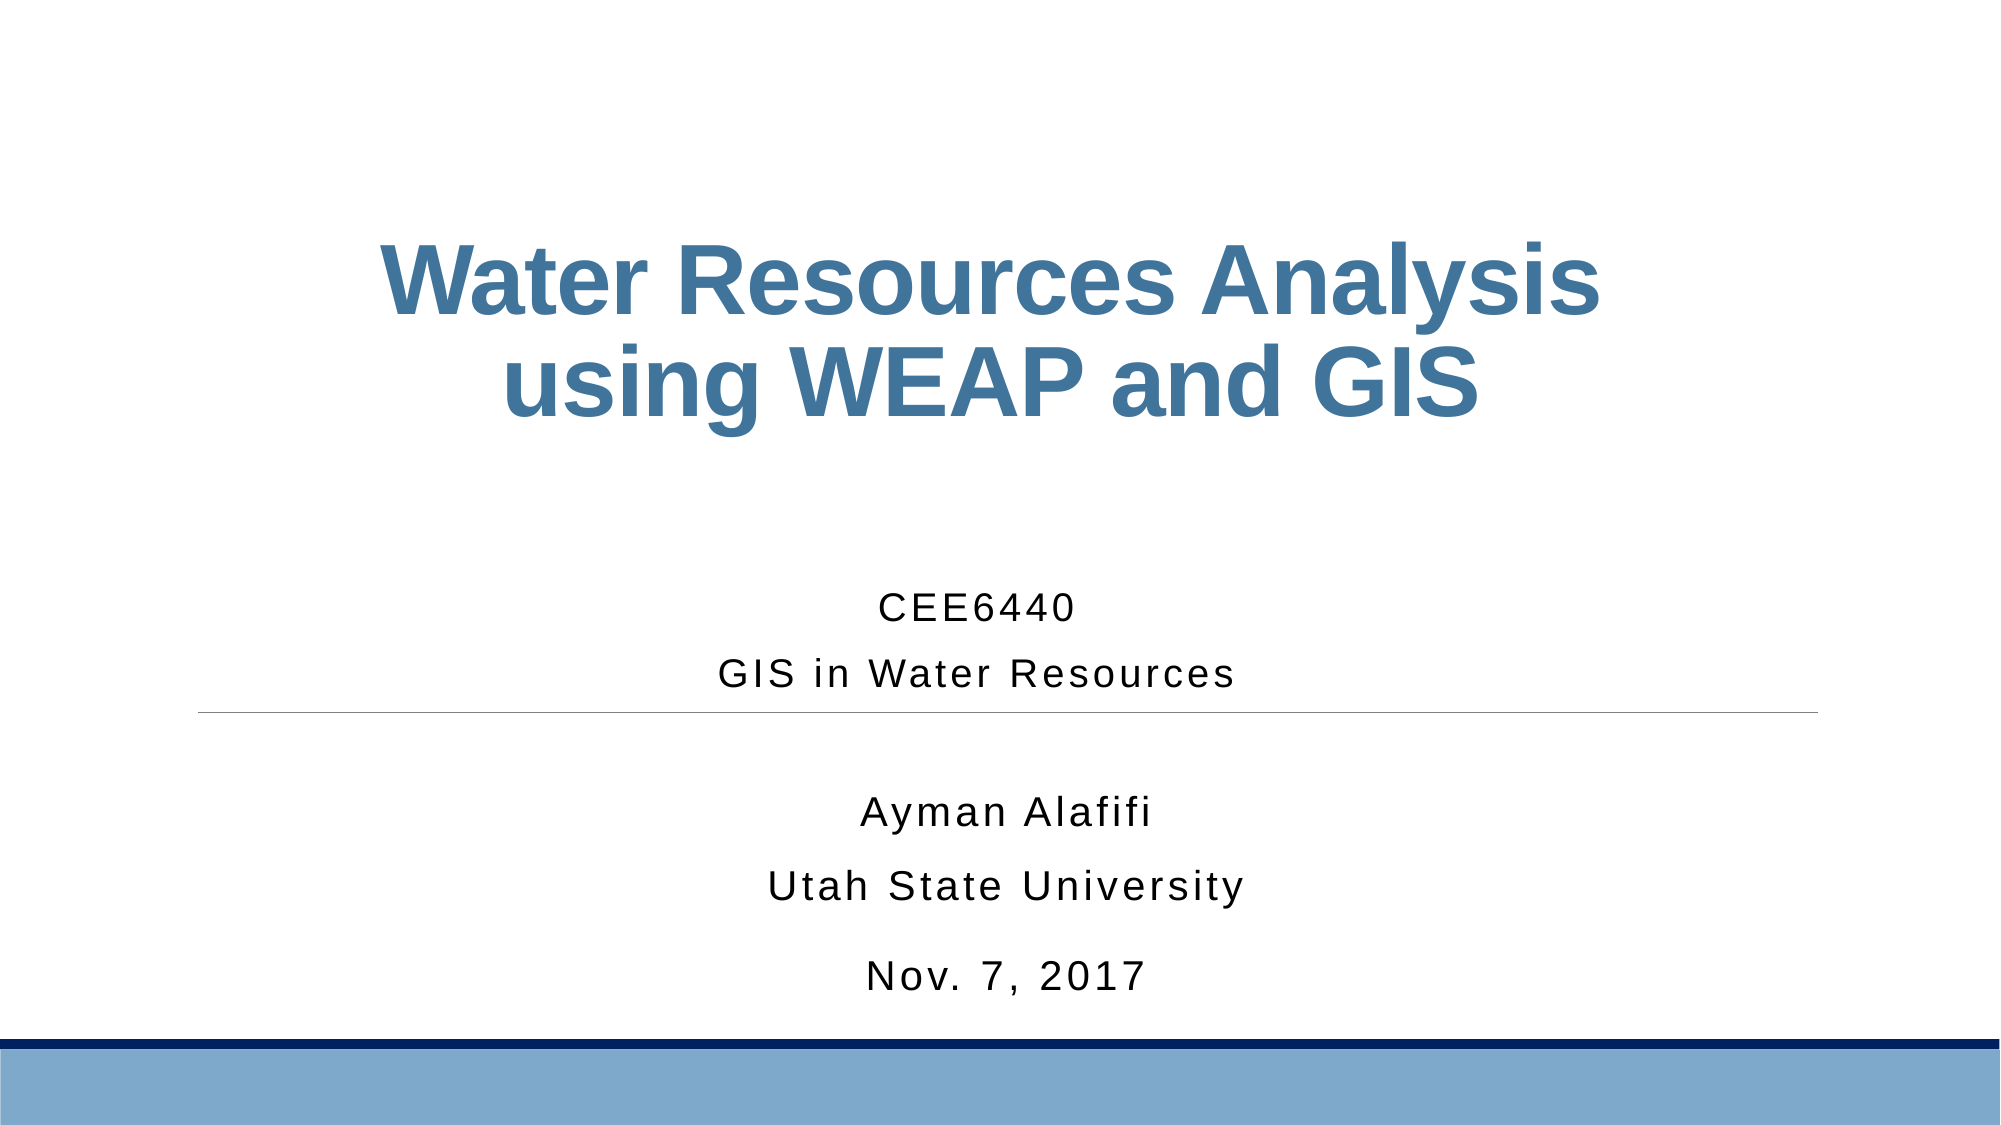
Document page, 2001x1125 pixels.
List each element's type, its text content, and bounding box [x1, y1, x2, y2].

subtitle Ayman Alafifi Utah State University Nov. 7, 2017 [180, 782, 1831, 1022]
text_box CEE6440 GIS in Water Resources [151, 579, 1802, 705]
title Water Resources Analysis using WEAP and GIS [180, 124, 1830, 445]
